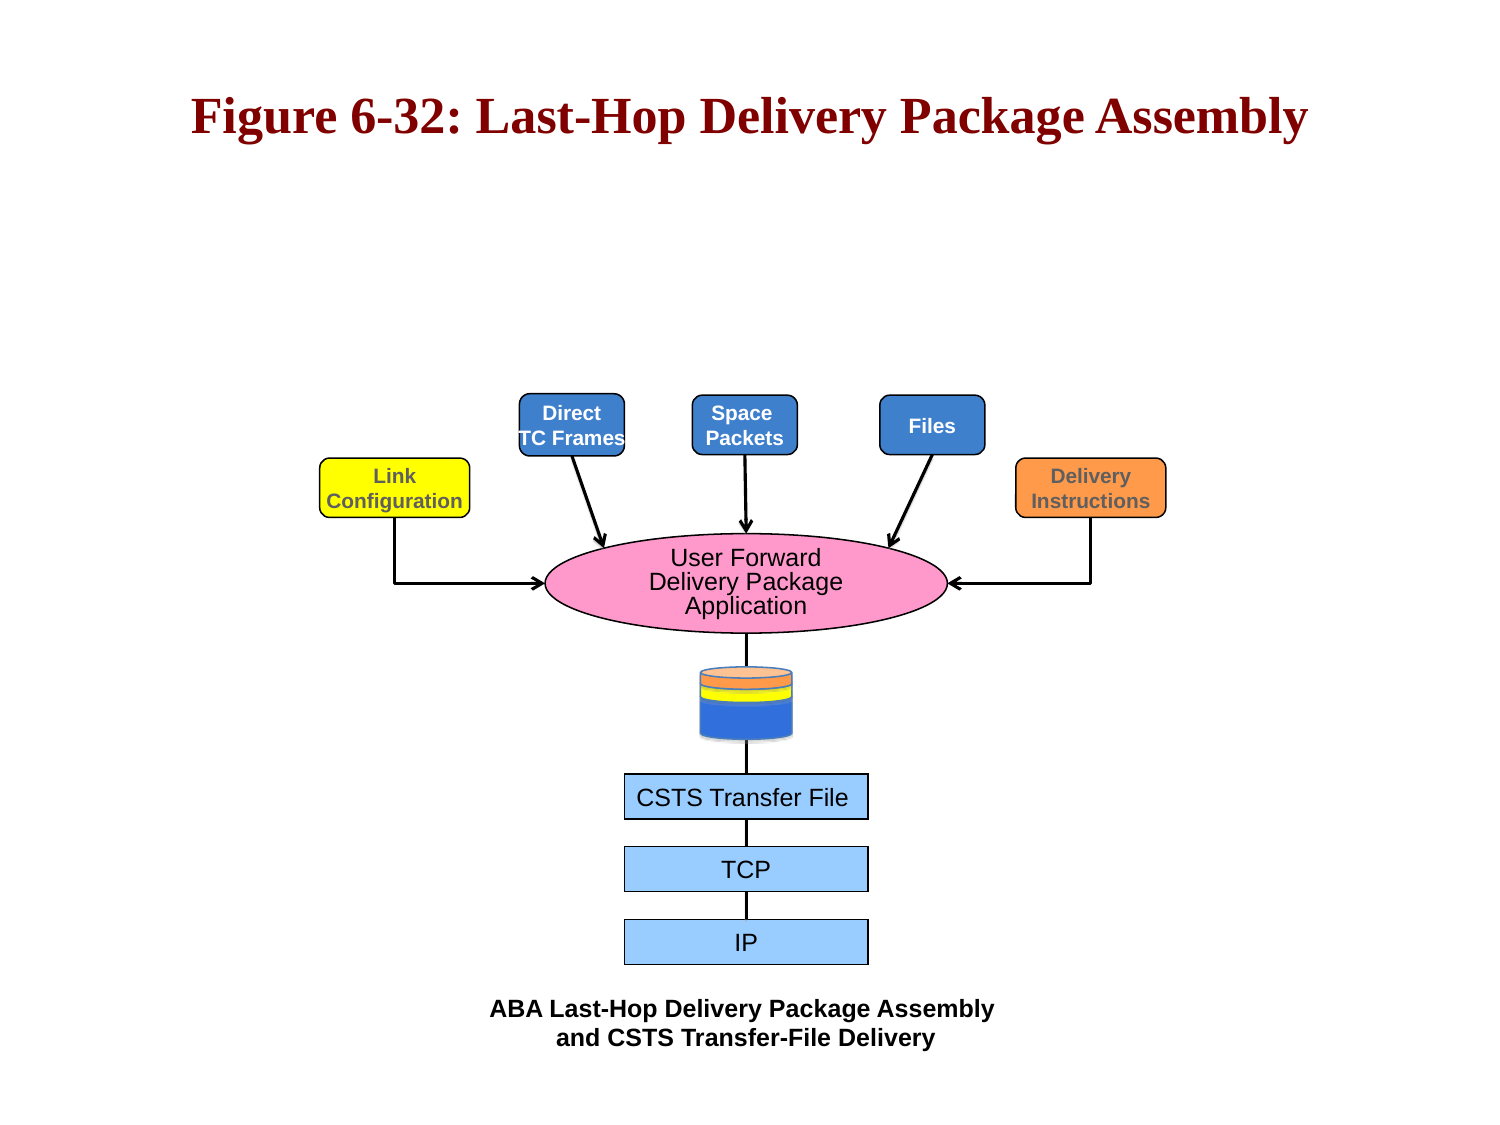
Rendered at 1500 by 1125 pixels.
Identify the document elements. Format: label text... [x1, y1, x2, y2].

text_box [319, 393, 1167, 1061]
title Figure 6-32: Last-Hop Delivery Package Assembly [112, 50, 1388, 175]
